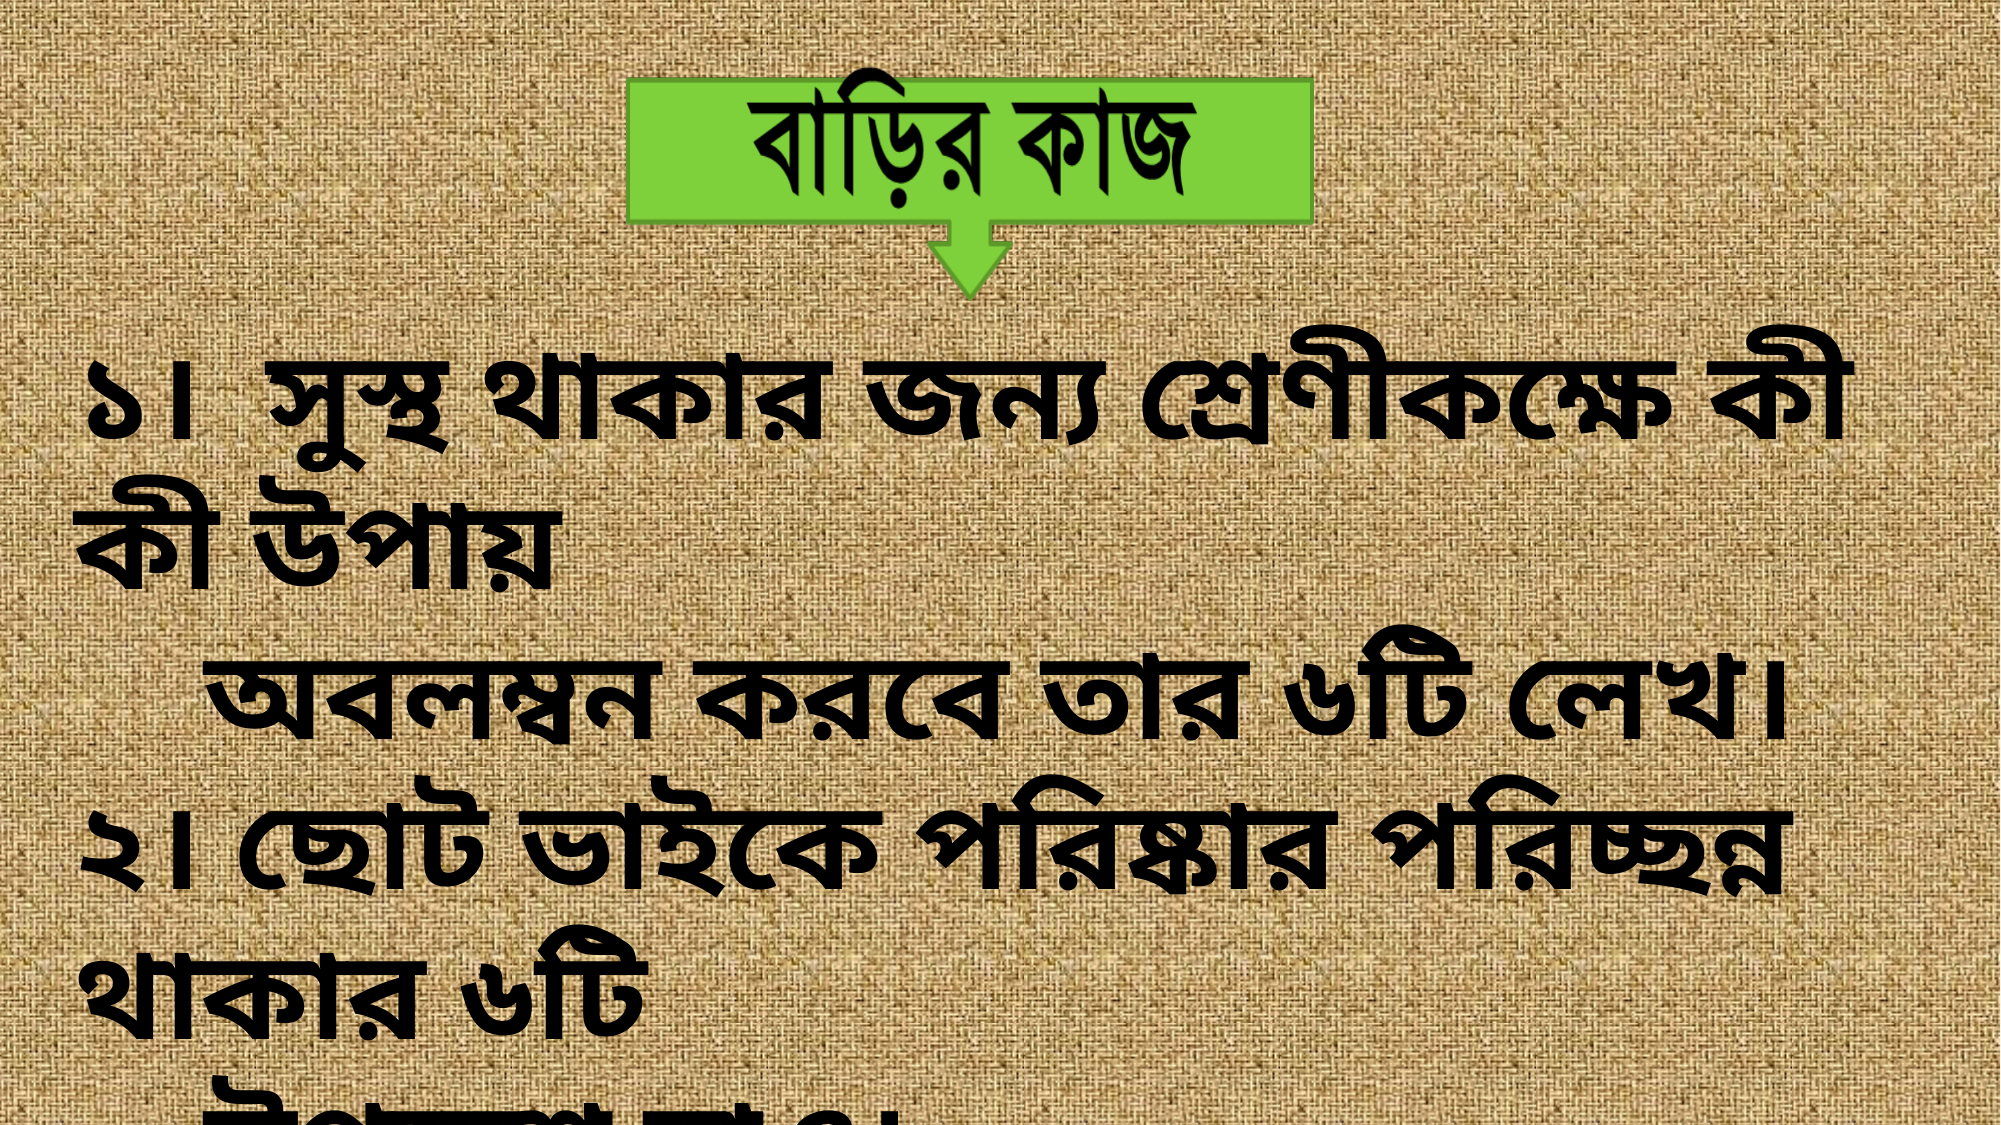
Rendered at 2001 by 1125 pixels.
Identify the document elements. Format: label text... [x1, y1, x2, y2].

picture [0, 0, 2001, 1125]
text_box ১। সুস্থ থাকার জন্য শ্রেণীকক্ষে কী কী উপায় অবলম্বন করবে তার ৬টি লেখ। ২। ছোট ভাইকে পরিষ্কার পরিচ্ছন্ন থাকার ৬টি উপদেশ দাও। [59, 306, 1881, 1125]
